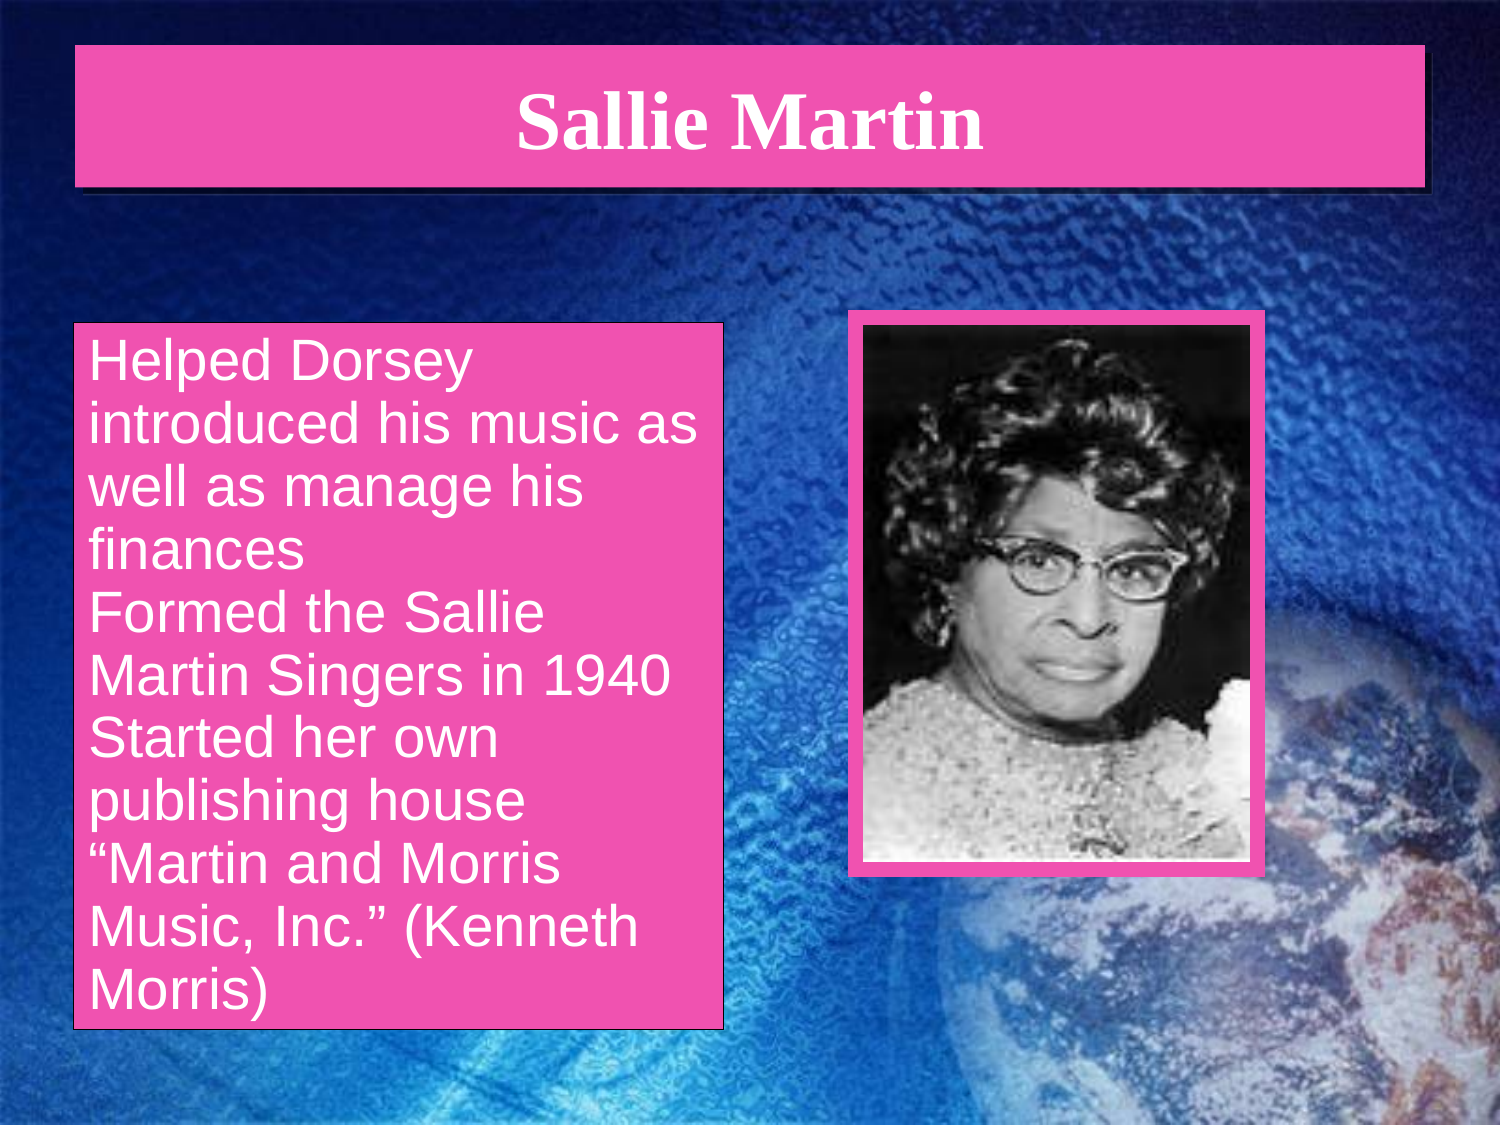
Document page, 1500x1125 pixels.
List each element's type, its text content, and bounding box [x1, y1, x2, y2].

text_box Helped Dorsey introduced his music as well as manage his finances Formed the Sallie Martin Singers in 1940 Started her own publishing house “Martin and Morris Music, Inc.” (Kenneth Morris) [73, 322, 724, 1030]
picture [0, 0, 1500, 1125]
title Sallie Martin [74, 44, 1426, 188]
